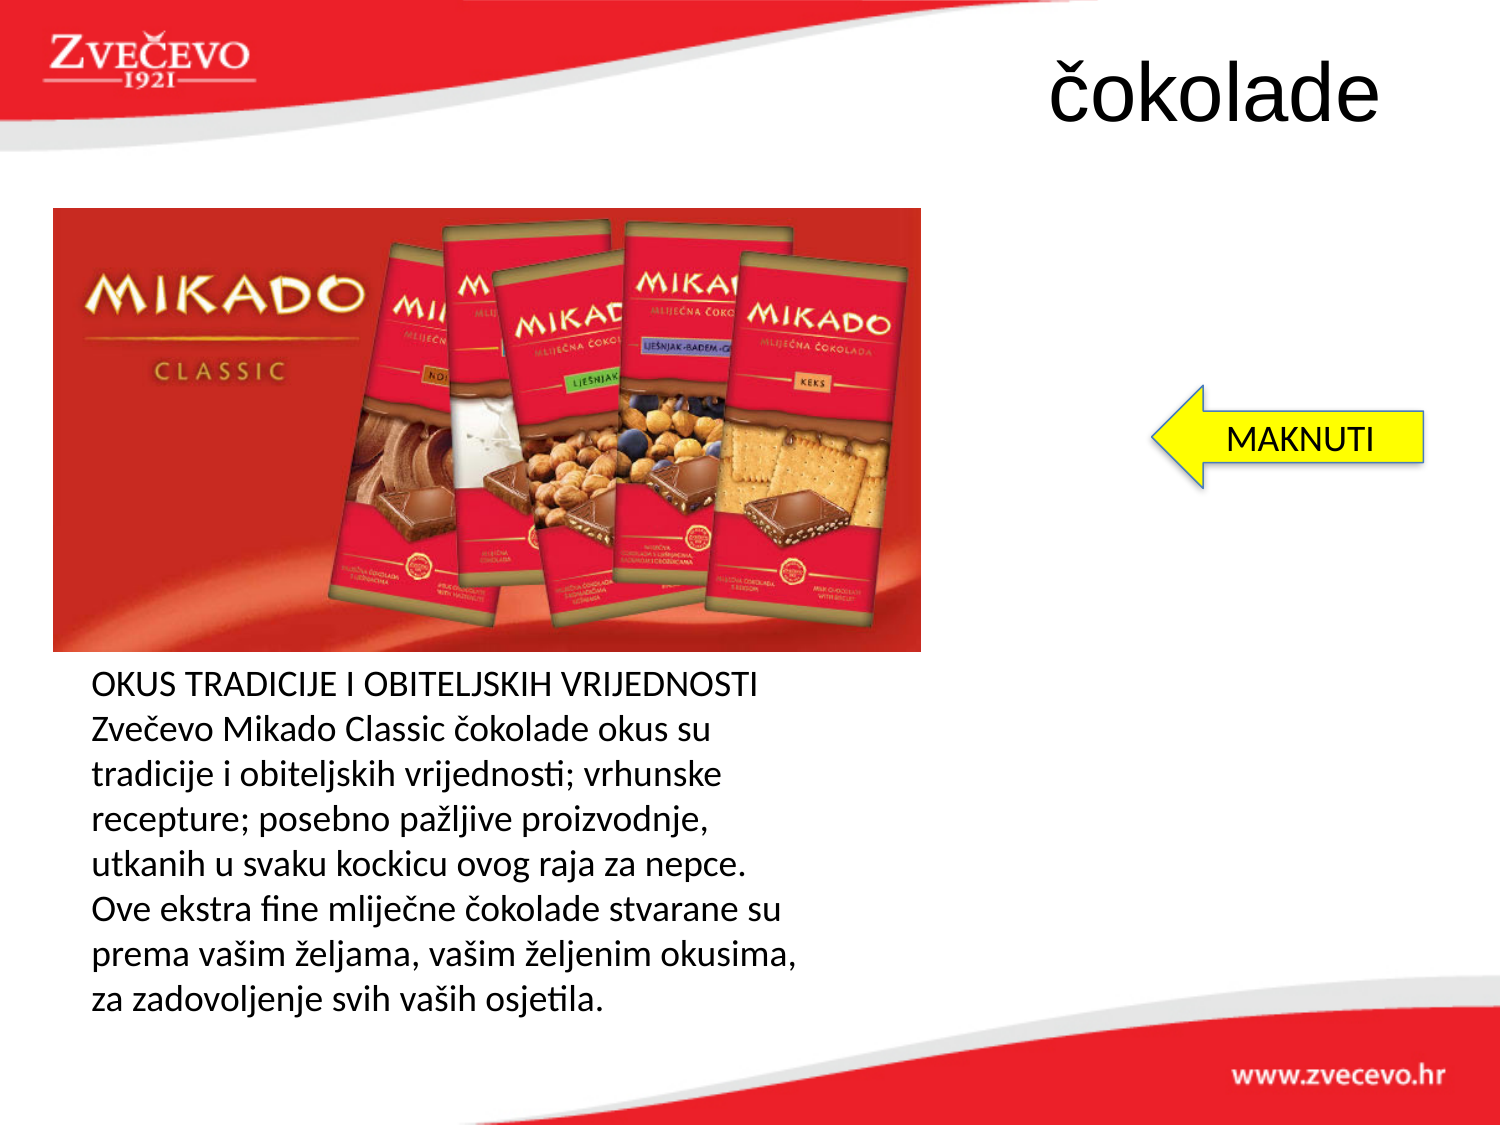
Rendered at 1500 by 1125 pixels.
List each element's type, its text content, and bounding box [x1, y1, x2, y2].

text_box OKUS TRADICIJE I OBITELJSKIH VRIJEDNOSTI Zvečevo Mikado Classic čokolade okus su tradicije i obiteljskih vrijednosti; vrhunske recepture; posebno pažljive proizvodnje, utkanih u svaku kockicu ovog raja za nepce. Ove ekstra fine mliječne čokolade stvarane su prema vašim željama, vašim željenim okusima, za zadovoljenje svih vaših osjetila. [76, 661, 827, 1027]
picture [0, 0, 1500, 1125]
text_box čokolade [1033, 30, 1436, 146]
text_box MAKNUTI [1151, 384, 1425, 490]
